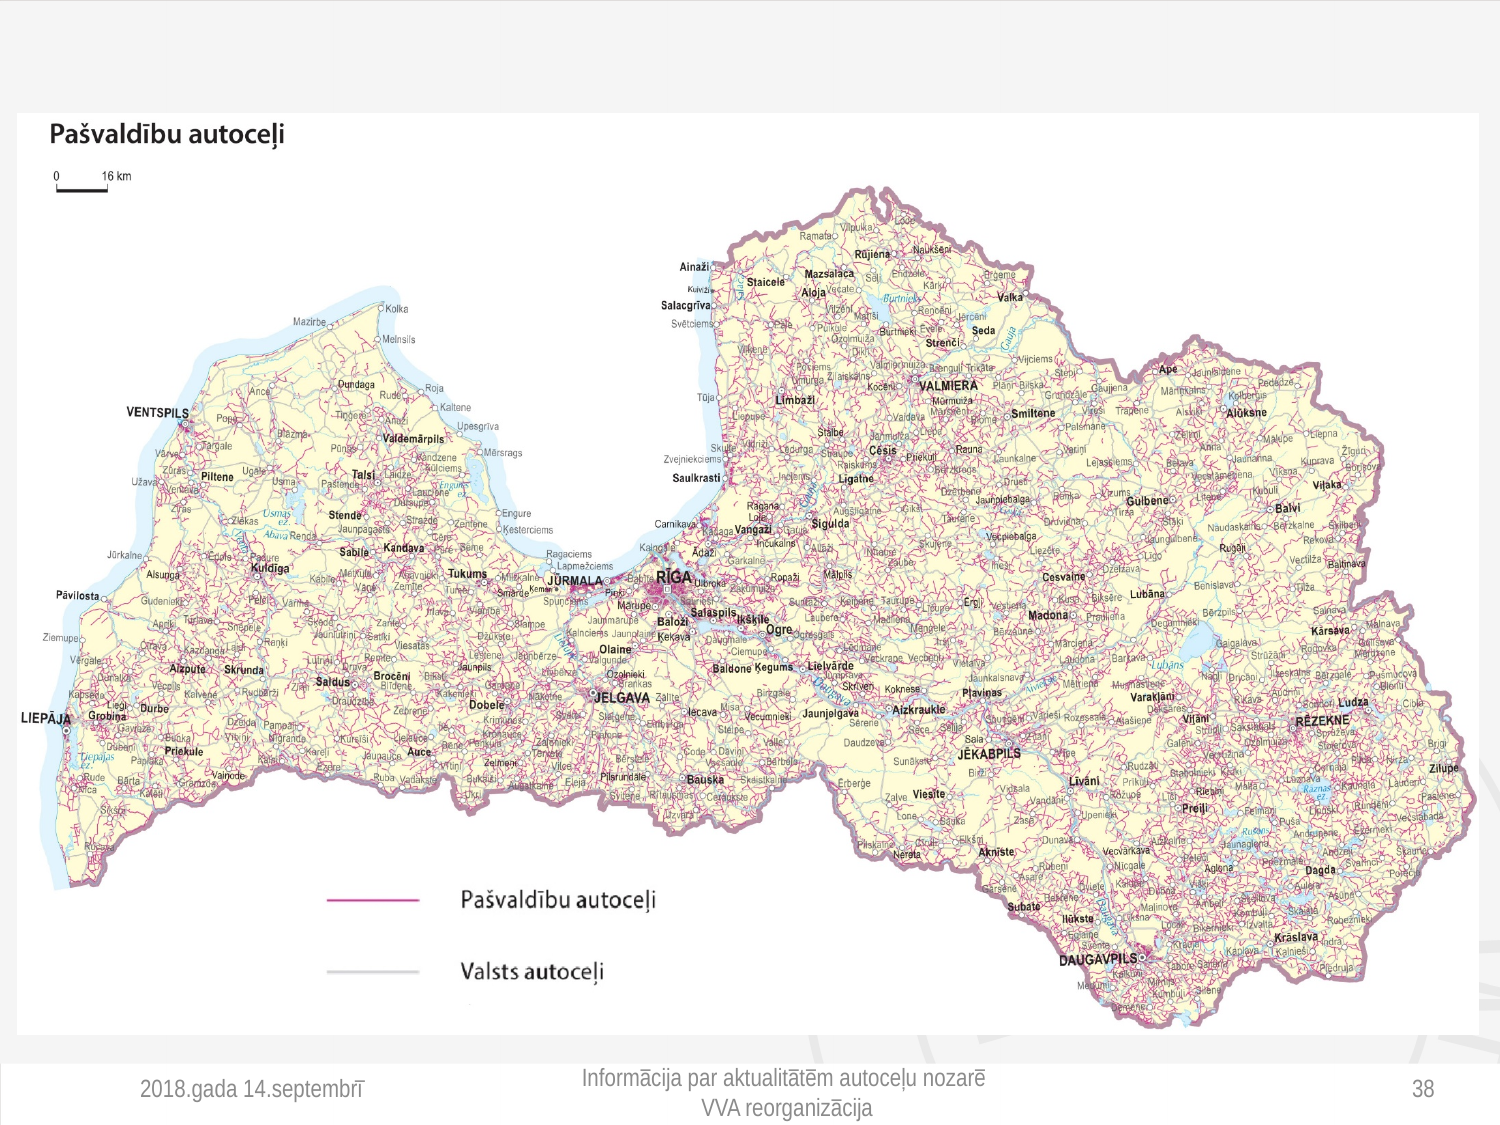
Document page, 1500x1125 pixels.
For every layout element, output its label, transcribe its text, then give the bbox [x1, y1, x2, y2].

picture [0, 0, 1500, 1125]
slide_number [125, 1057, 475, 1118]
footer Informācija par aktualitātēm autoceļu nozarē VVA reorganizācija [549, 1057, 1025, 1125]
slide_number 38 [1100, 1057, 1450, 1118]
